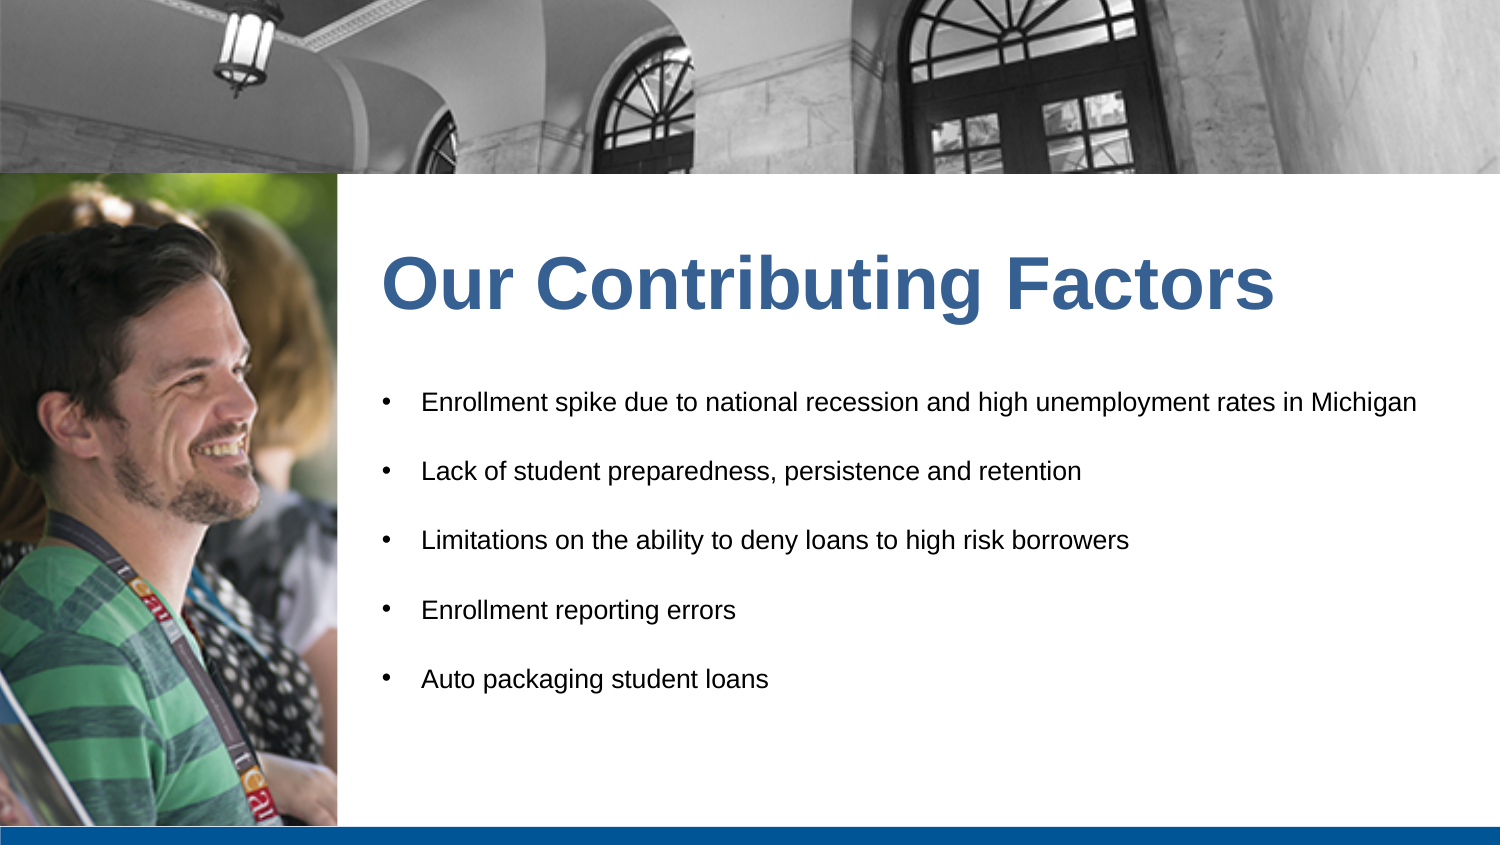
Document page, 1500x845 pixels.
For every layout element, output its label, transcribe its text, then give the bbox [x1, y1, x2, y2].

subtitle Enrollment spike due to national recession and high unemployment rates in Michigan Lack of student preparedness, persistence and retention Limitations on the ability to deny loans to high risk borrowers Enrollment reporting errors Auto packaging student loans [366, 377, 1450, 733]
title Our Contributing Factors [366, 189, 1450, 371]
picture [0, 0, 1500, 845]
